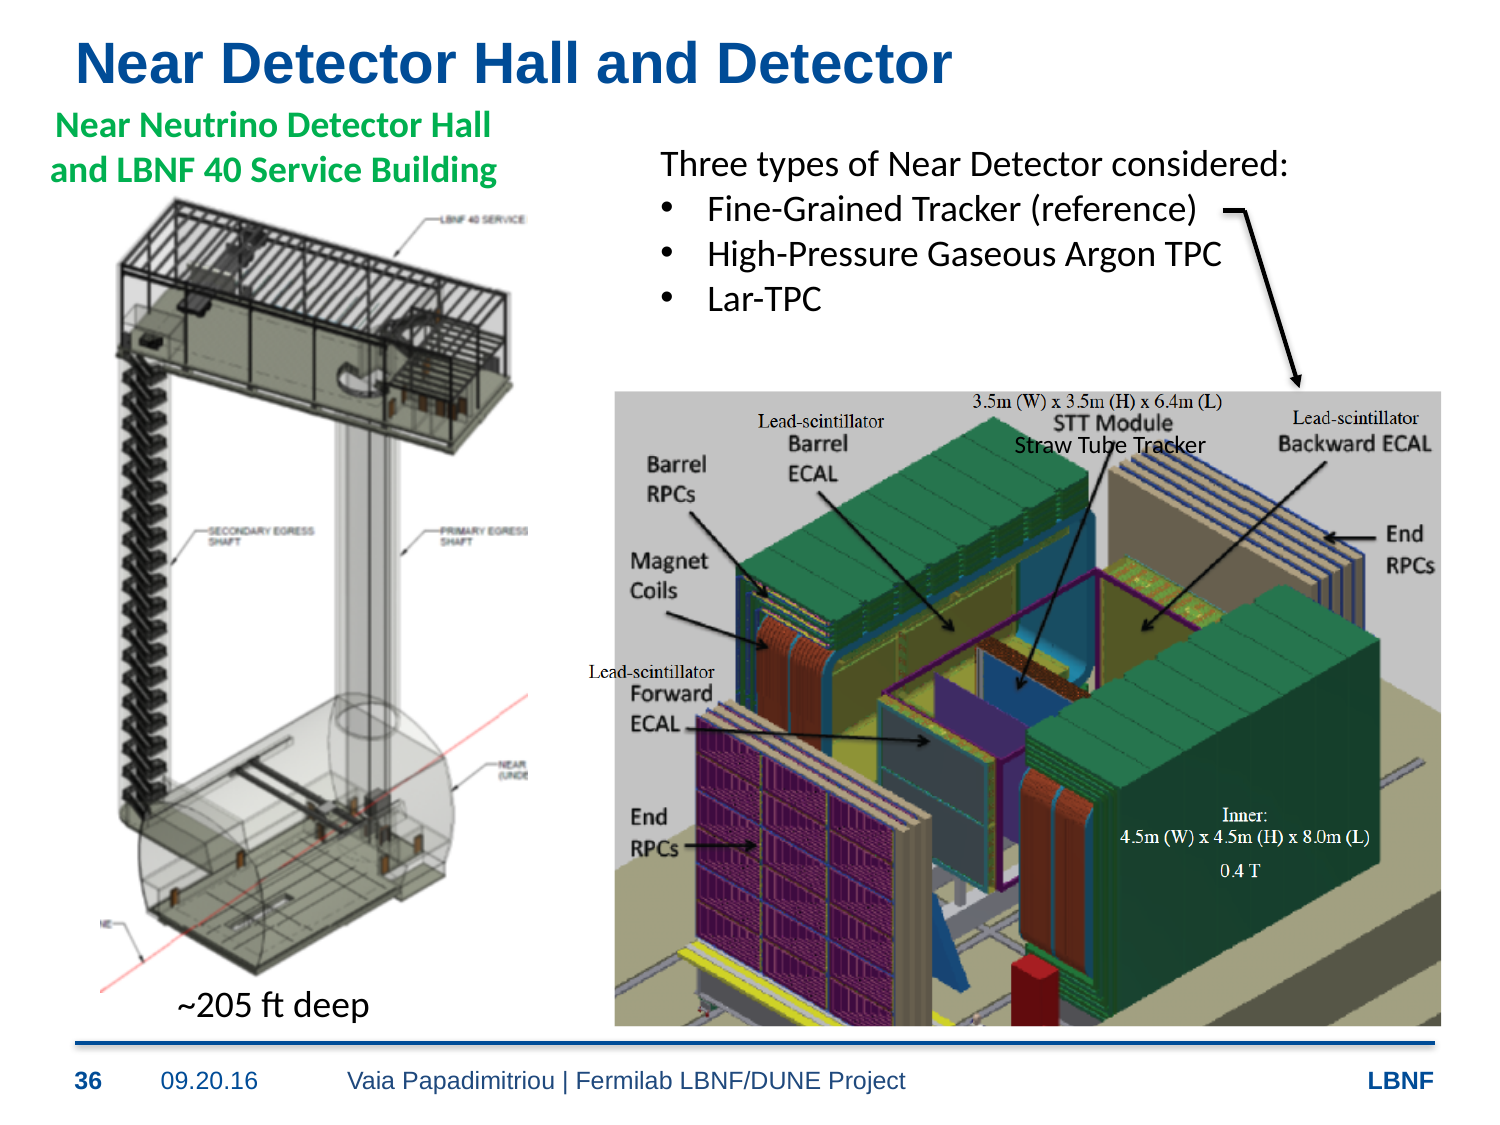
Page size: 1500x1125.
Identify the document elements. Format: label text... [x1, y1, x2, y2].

text_box ~205 ft deep [162, 1001, 385, 1033]
slide_number 36 [74, 1064, 161, 1096]
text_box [1244, 210, 1300, 389]
picture [99, 181, 528, 993]
text_box Three types of Near Detector considered: Fine-Grained Tracker (reference) High-Pressure Gaseous Argon TPC Lar-TPC [645, 131, 1400, 327]
text_box Near Neutrino Detector Hall and LBNF 40 Service Building [33, 92, 514, 198]
text_box 09.20.16 [160, 1064, 347, 1095]
picture [587, 388, 1442, 1029]
title Near Detector Hall and Detector [75, 24, 1436, 131]
footer Vaia Papadimitriou | Fermilab LBNF/DUNE Project [347, 1064, 1269, 1096]
